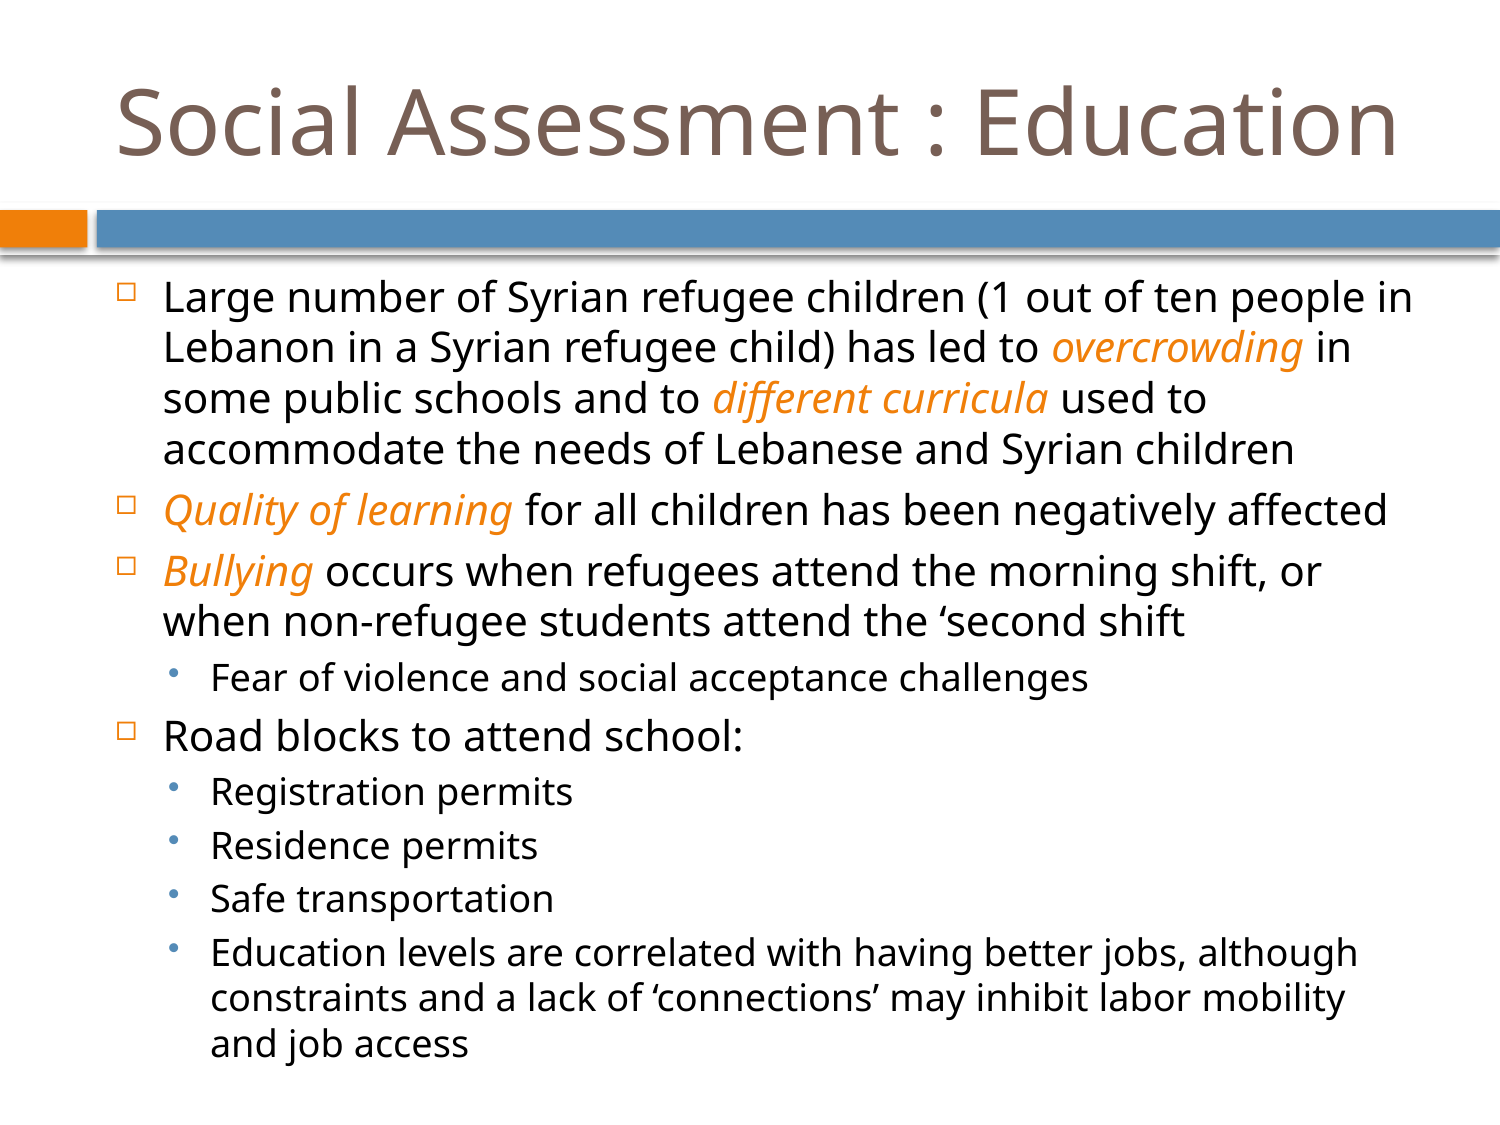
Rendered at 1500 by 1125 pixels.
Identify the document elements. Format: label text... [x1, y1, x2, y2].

list Large number of Syrian refugee children (1 out of ten people in Lebanon in a Syrian refugee child) has led to overcrowding in some public schools and to different curricula used to accommodate the needs of Lebanese and Syrian children Quality of learning for all children has been negatively affected Bullying occurs when refugees attend the morning shift, or when non-refugee students attend the ‘second shift Fear of violence and social acceptance challenges Road blocks to attend school: Registration permits Residence permits Safe transportation Education levels are correlated with having better jobs, although constraints and a lack of ‘connections’ may inhibit labor mobility and job access [100, 262, 1438, 1082]
title Social Assessment : Education [100, 37, 1438, 200]
